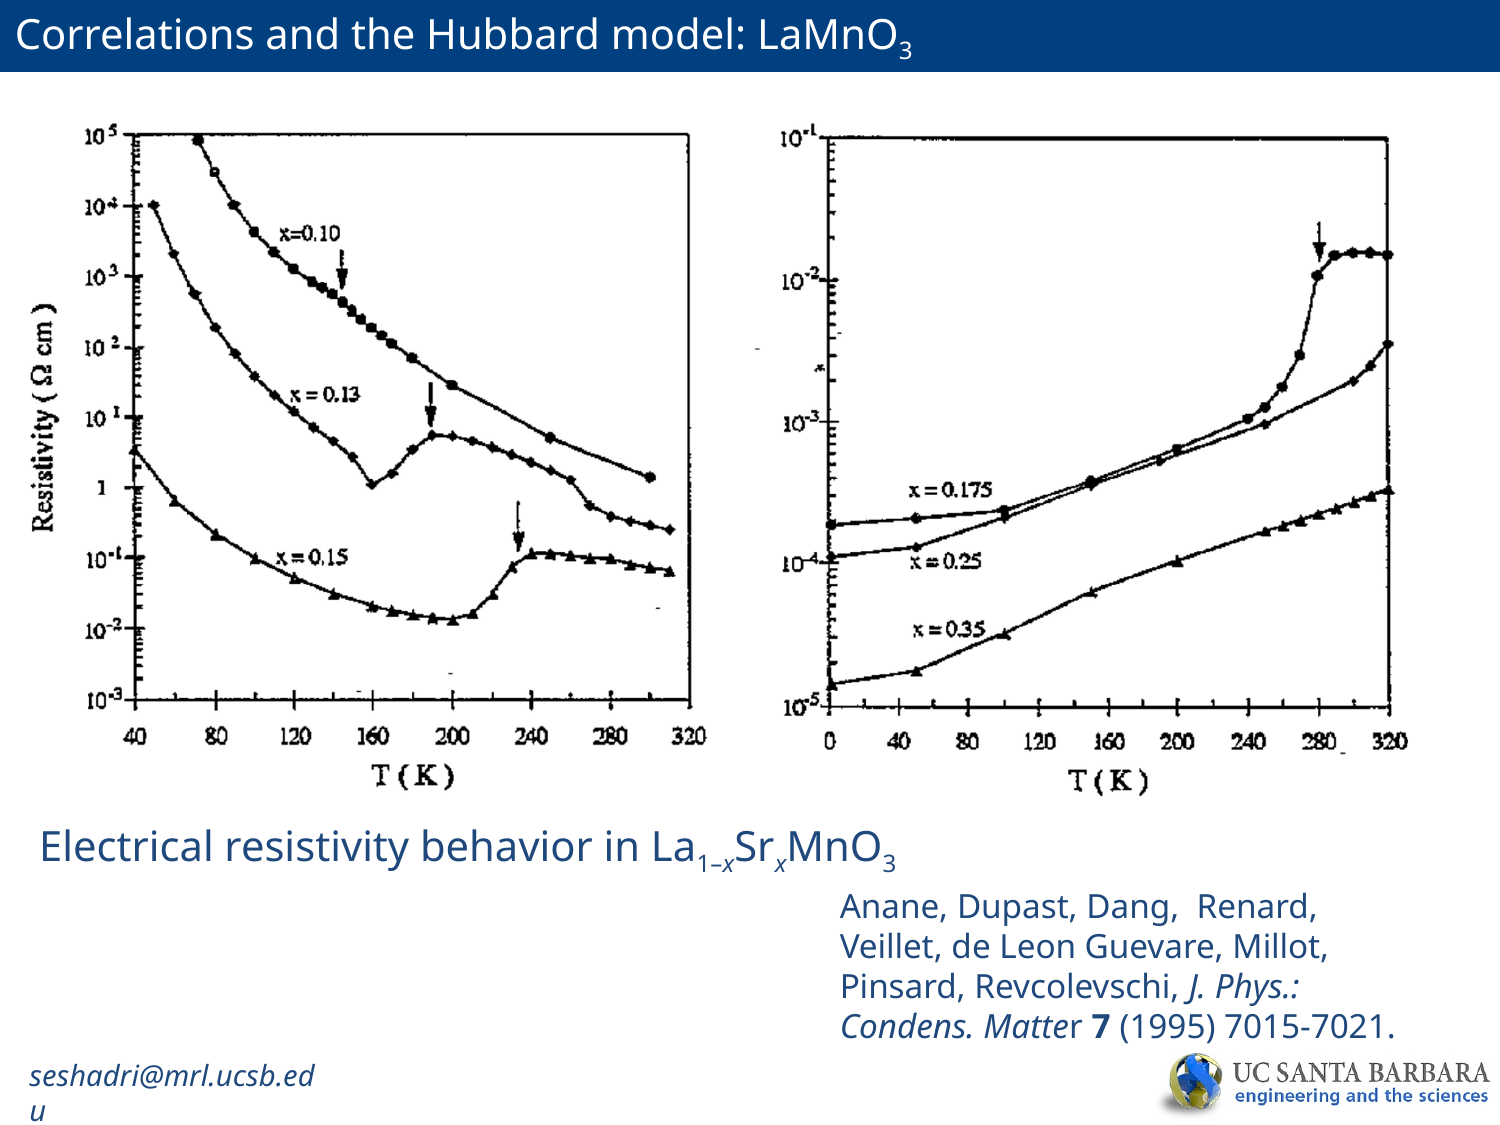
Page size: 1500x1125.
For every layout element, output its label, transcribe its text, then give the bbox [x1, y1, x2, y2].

text_box Anane, Dupast, Dang, Renard, Veillet, de Leon Guevare, Millot, Pinsard, Revcolevschi, J. Phys.: Condens. Matter 7 (1995) 7015-7021. [825, 878, 1424, 1053]
text_box Correlations and the Hubbard model: LaMnO3 [0, 0, 1500, 72]
picture [1151, 1049, 1493, 1125]
text_box Electrical resistivity behavior in La1–xSrxMnO3 [24, 822, 1300, 885]
picture [0, 87, 1424, 813]
